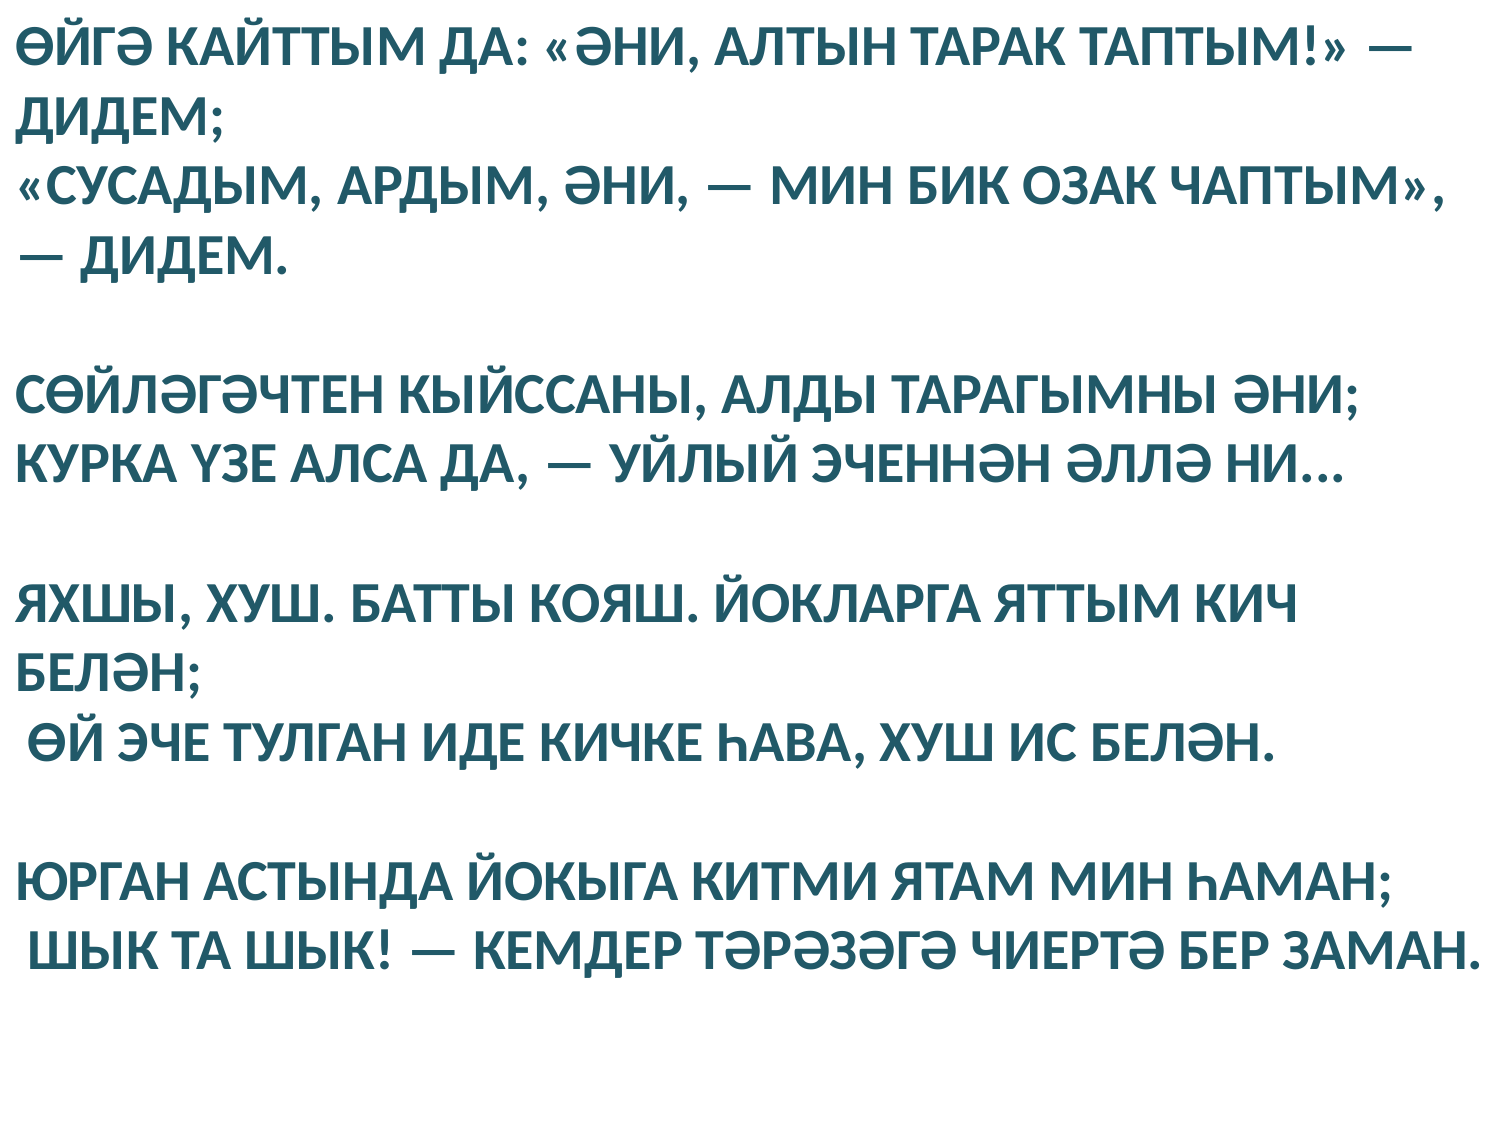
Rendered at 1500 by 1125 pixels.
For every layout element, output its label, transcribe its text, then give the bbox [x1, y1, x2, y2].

title Өйгә кайттым да: «Әни, алтын тарак таптым!» — дидем; «Сусадым, ардым, әни, — мин бик озак чаптым», — дидем. Сөйләгәчтен кыйссаны, алды тарагымны әни; Курка үзе алса да, — уйлый эченнән әллә ни... Яхшы, хуш. Батты кояш. Йокларга яттым кич белән; Өй эче тулган иде кичке һава, хуш ис белән. Юрган астында йокыга китми ятам мин һаман; Шык та шык! — кемдер тәрәзәгә чиертә бер заман. [0, 0, 1500, 1125]
